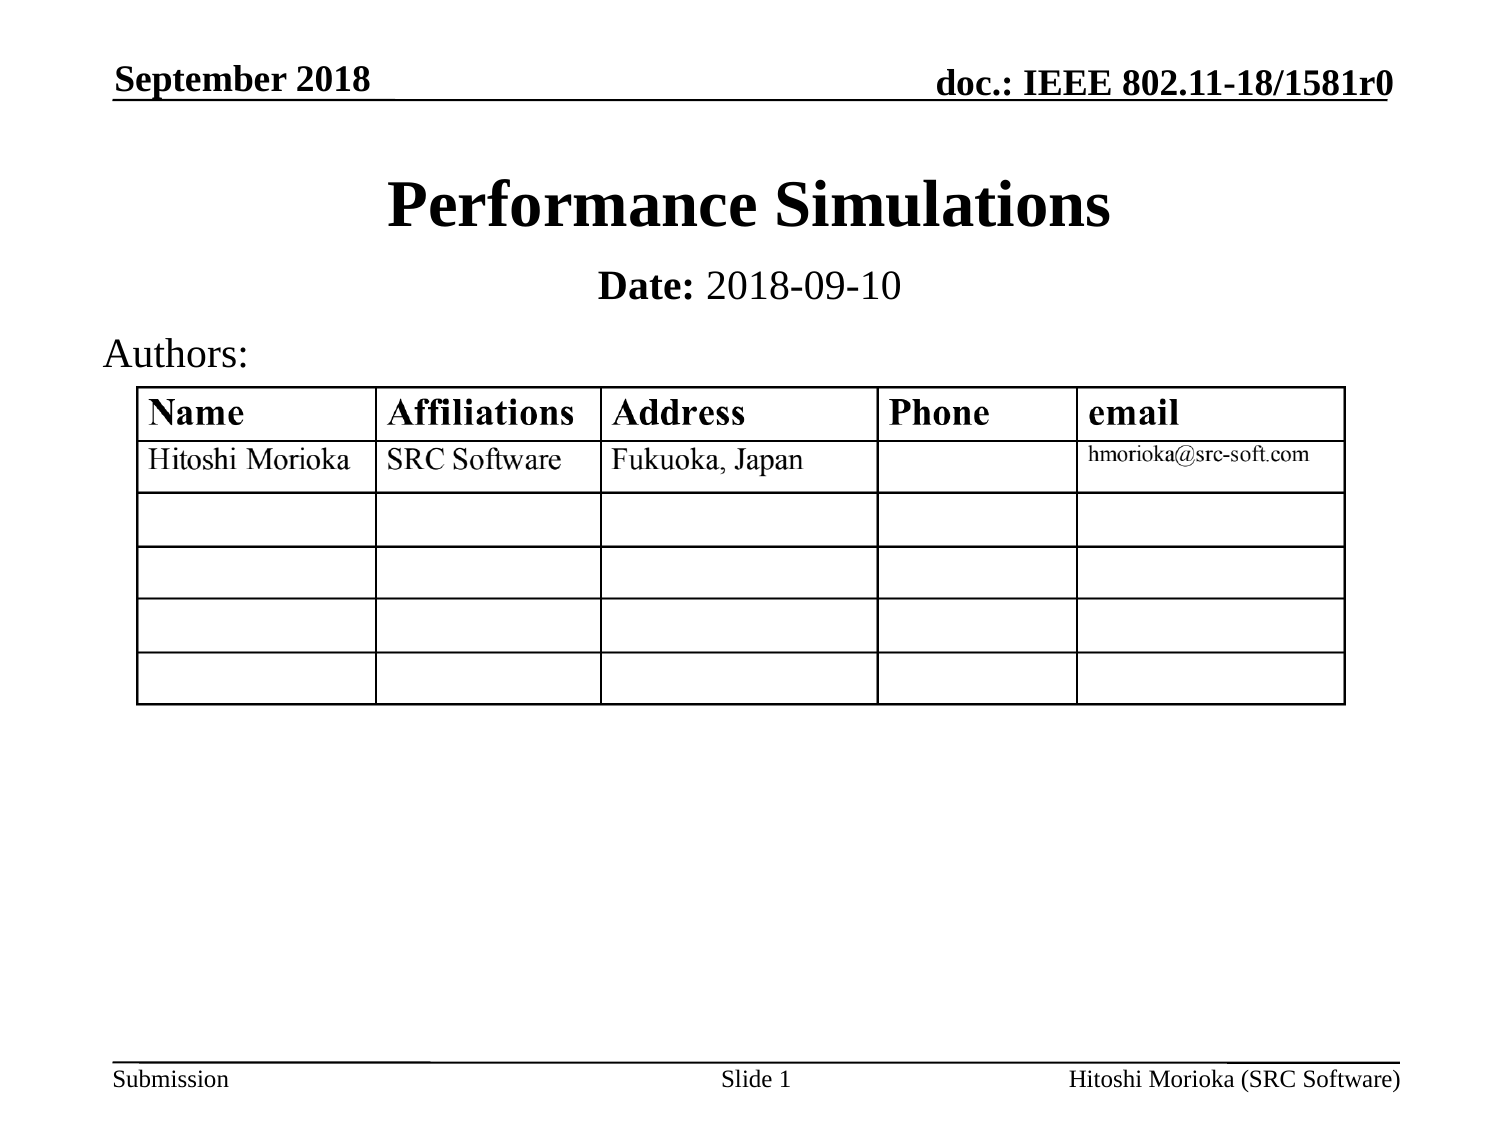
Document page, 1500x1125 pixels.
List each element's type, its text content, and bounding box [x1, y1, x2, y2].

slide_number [114, 54, 493, 100]
list Date: 2018-09-10 [112, 249, 1388, 316]
footer Hitoshi Morioka (SRC Software) [902, 1061, 1402, 1093]
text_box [123, 386, 1371, 748]
title Performance Simulations [112, 112, 1388, 249]
slide_number Slide 1 [712, 1061, 800, 1123]
text_box Authors: [87, 318, 325, 381]
